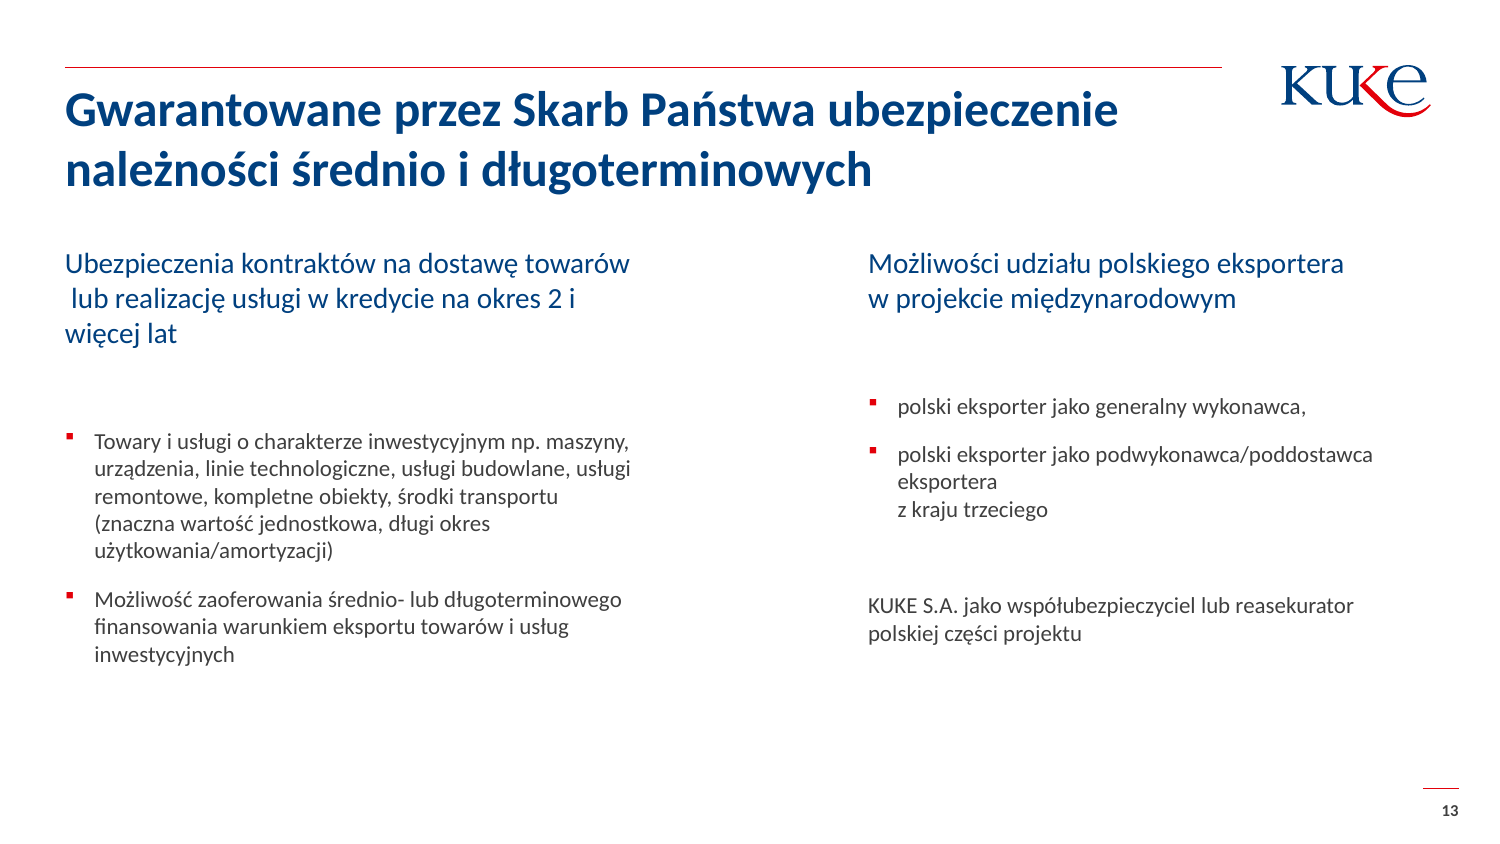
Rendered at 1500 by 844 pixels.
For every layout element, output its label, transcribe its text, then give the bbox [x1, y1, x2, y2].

list Gwarantowane przez Skarb Państwa ubezpieczenie należności średnio i długoterminowych [64, 76, 1223, 184]
text_box Możliwości udziału polskiego eksportera w projekcie międzynarodowym polski eksporter jako generalny wykonawca, polski eksporter jako podwykonawca/poddostawca eksportera z kraju trzeciego KUKE S.A. jako współubezpieczyciel lub reasekurator polskiej części projektu [868, 244, 1412, 765]
text_box Ubezpieczenia kontraktów na dostawę towarów lub realizację usługi w kredycie na okres 2 i więcej lat Towary i usługi o charakterze inwestycyjnym np. maszyny, urządzenia, linie technologiczne, usługi budowlane, usługi remontowe, kompletne obiekty, środki transportu (znaczna wartość jednostkowa, długi okres użytkowania/amortyzacji) Możliwość zaoferowania średnio- lub długoterminowego finansowania warunkiem eksportu towarów i usług inwestycyjnych [64, 244, 632, 762]
